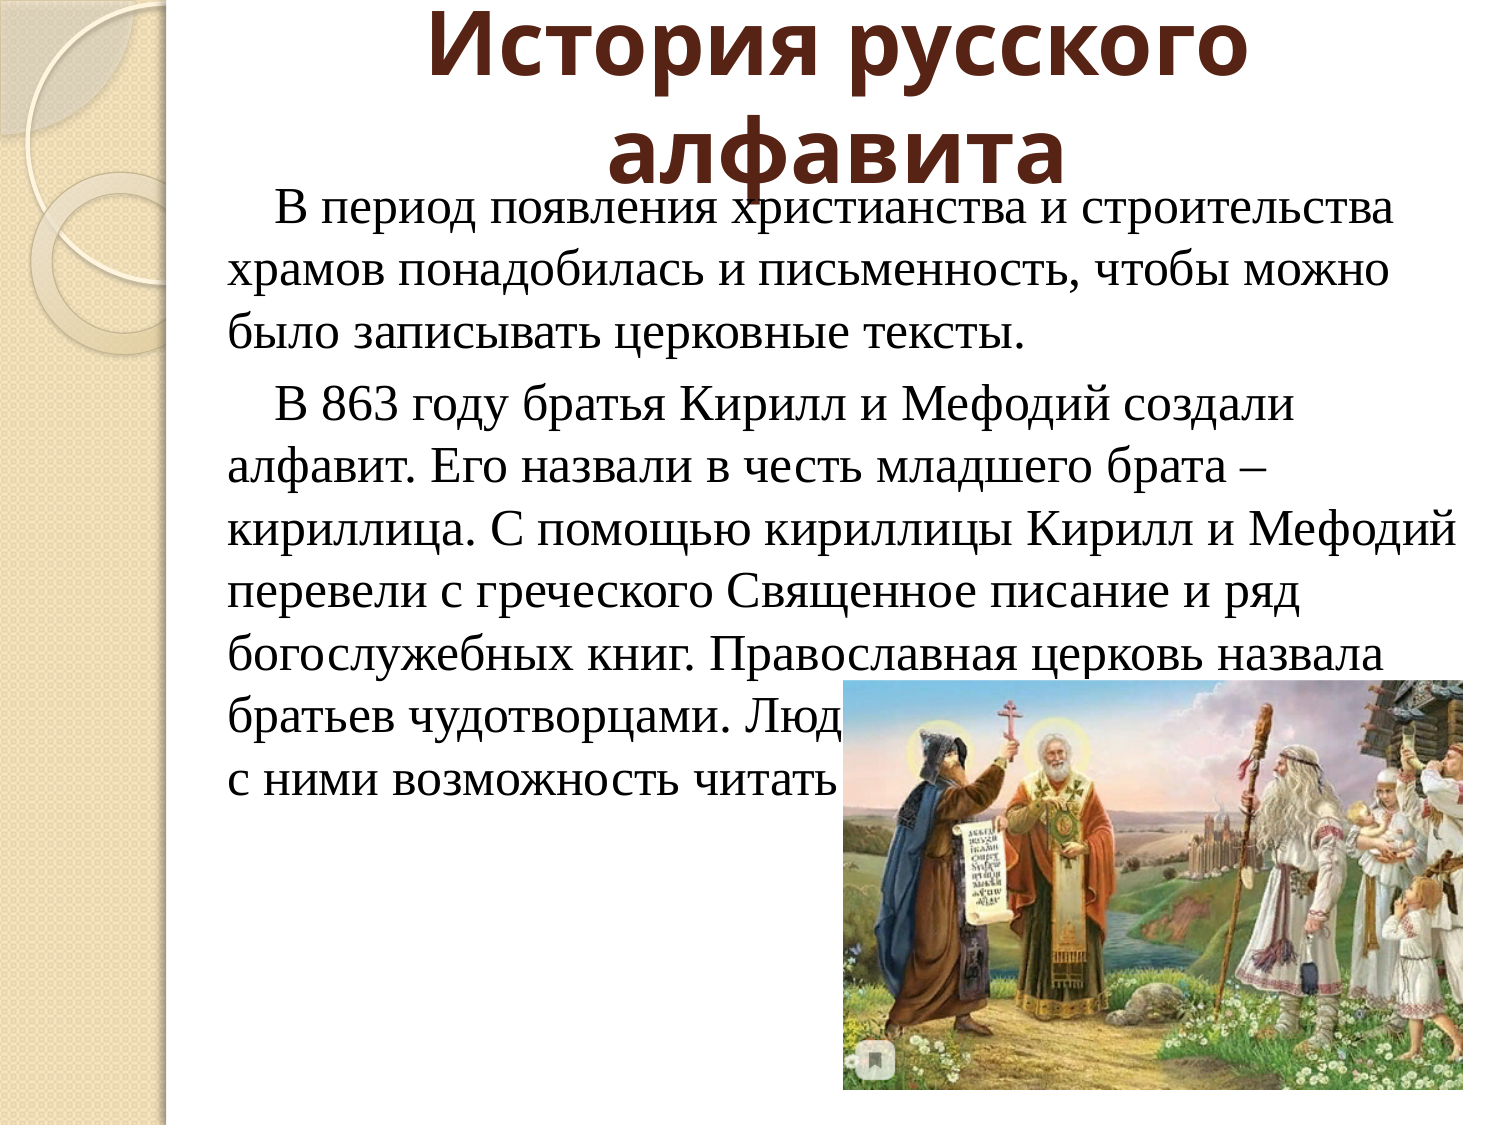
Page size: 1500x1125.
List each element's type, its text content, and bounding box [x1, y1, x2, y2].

picture [843, 679, 1463, 1091]
list В период появления христианства и строительства храмов понадобилась и письменность, чтобы можно было записывать церковные тексты. В 863 году братья Кирилл и Мефодий создали алфавит. Его назвали в честь младшего брата – кириллица. С помощью кириллицы Кирилл и Мефодий перевели с греческого Священное писание и ряд богослужебных книг. Православная церковь назвала братьев чудотворцами. Люди получили буквы, а вместе с ними возможность читать и писать. [152, 164, 1500, 821]
title История русского алфавита [222, 0, 1453, 164]
